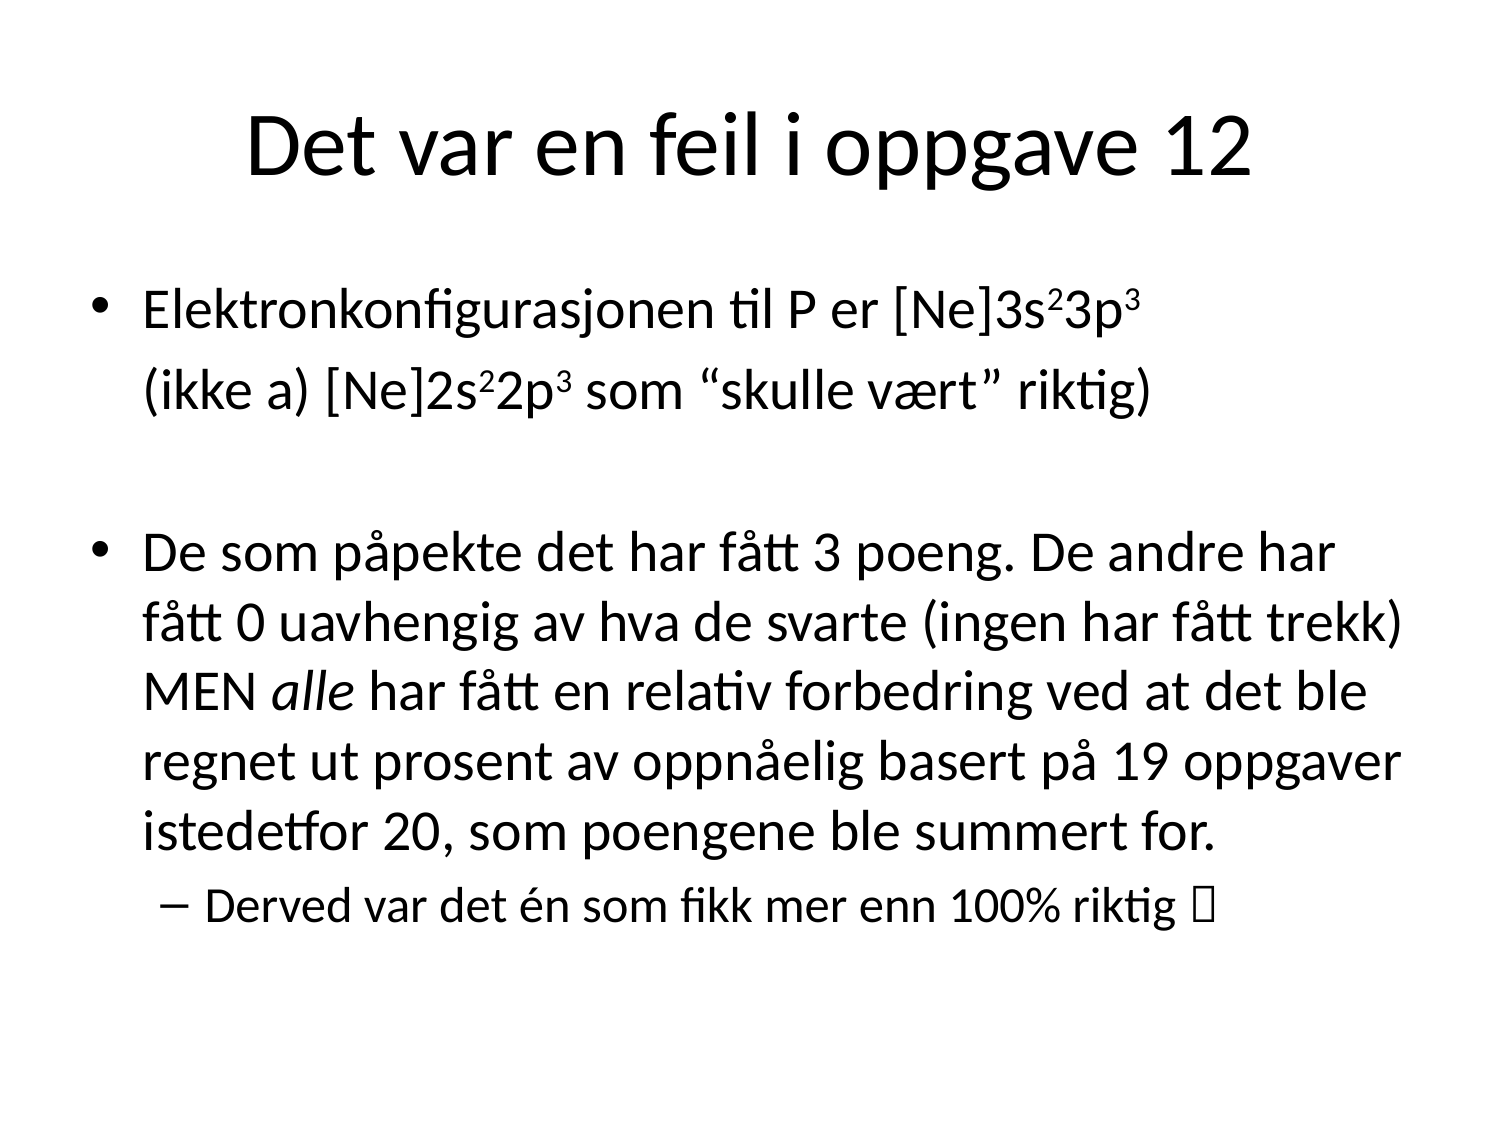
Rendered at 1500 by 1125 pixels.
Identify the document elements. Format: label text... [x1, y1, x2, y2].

list Elektronkonfigurasjonen til P er [Ne]3s23p3 (ikke a) [Ne]2s22p3 som “skulle vært” riktig) De som påpekte det har fått 3 poeng. De andre har fått 0 uavhengig av hva de svarte (ingen har fått trekk) MEN alle har fått en relativ forbedring ved at det ble regnet ut prosent av oppnåelig basert på 19 oppgaver istedetfor 20, som poengene ble summert for. Derved var det én som fikk mer enn 100% riktig  [74, 262, 1426, 1006]
title Det var en feil i oppgave 12 [74, 44, 1426, 233]
